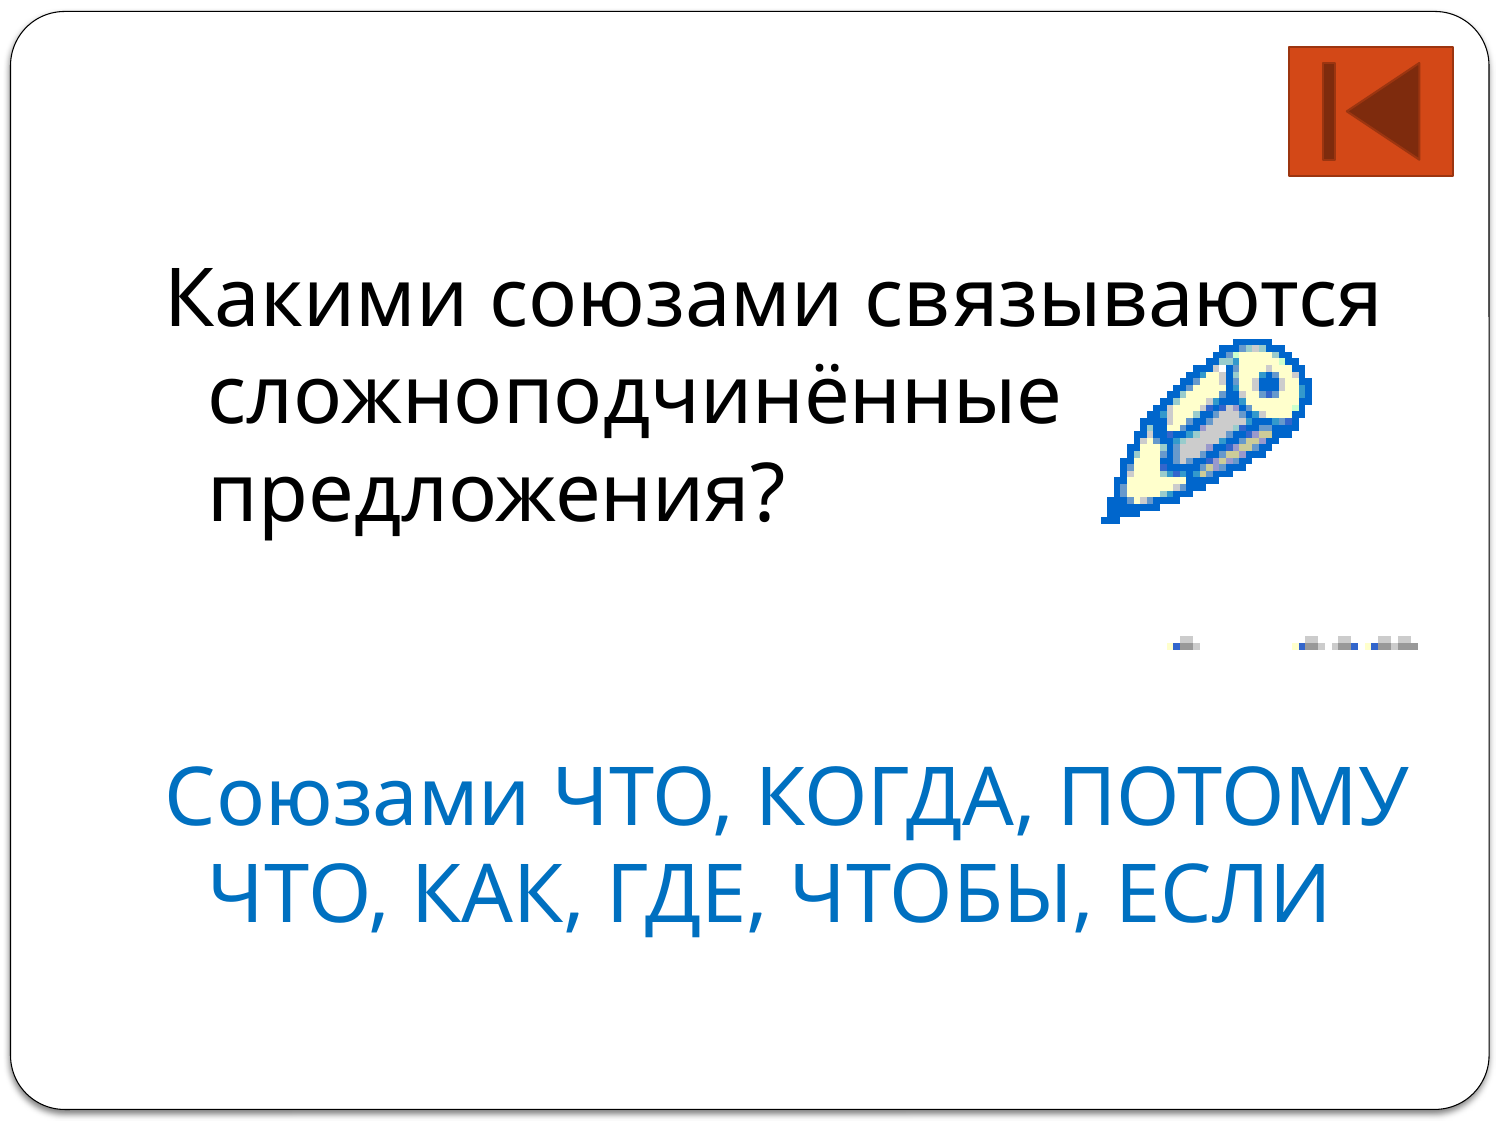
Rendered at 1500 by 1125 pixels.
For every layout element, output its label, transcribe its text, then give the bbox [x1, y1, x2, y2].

text_box [1288, 46, 1454, 177]
picture [1101, 339, 1419, 650]
list Какими союзами связываются сложноподчинённые предложения? Союзами ЧТО, КОГДА, ПОТОМУ ЧТО, КАК, ГДЕ, ЧТОБЫ, ЕСЛИ [150, 237, 1425, 988]
